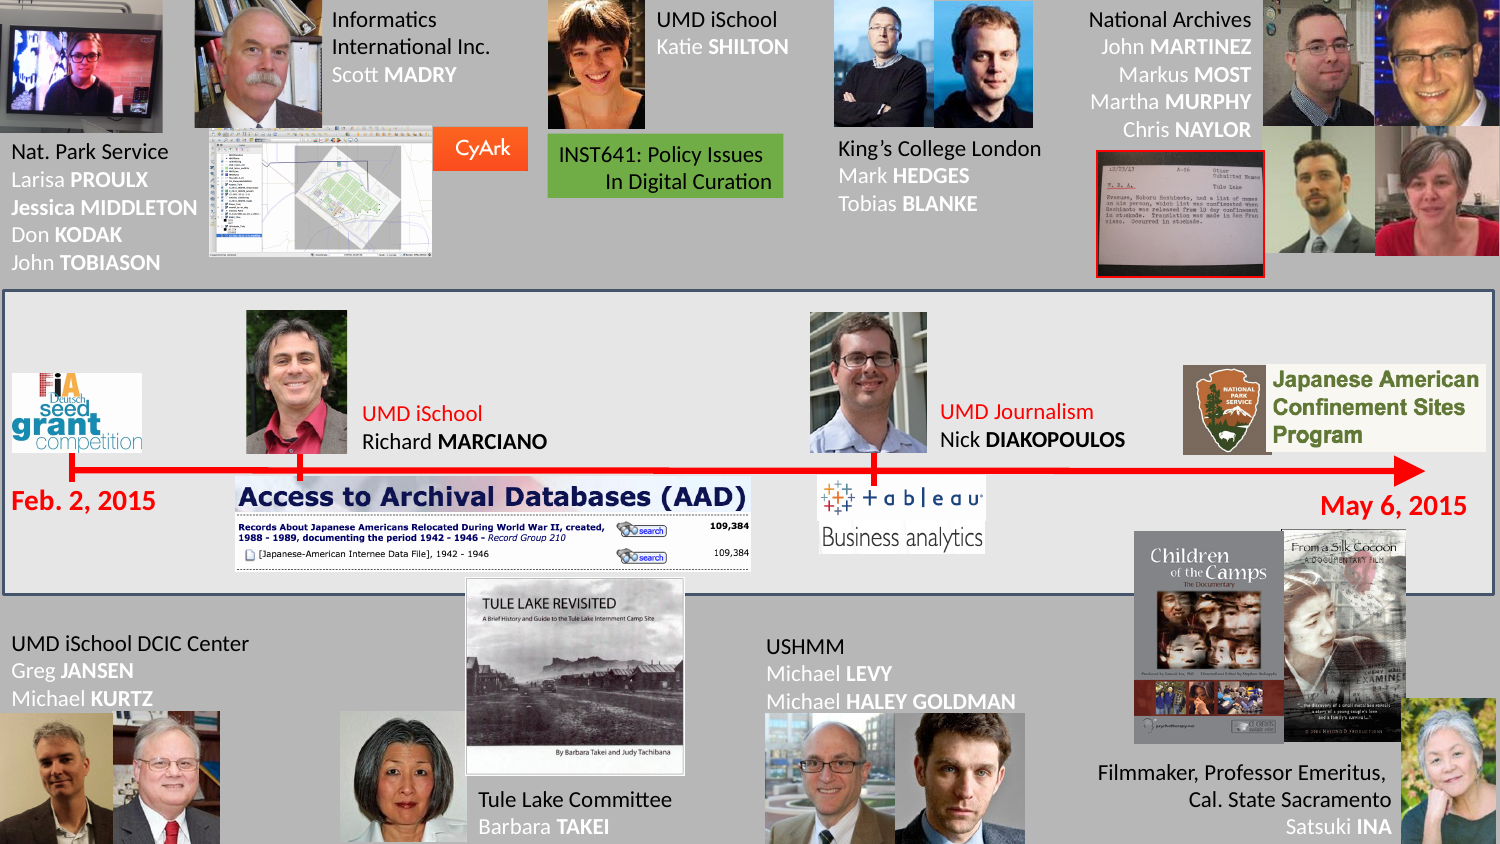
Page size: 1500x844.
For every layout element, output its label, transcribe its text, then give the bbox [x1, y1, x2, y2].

picture [194, 0, 528, 258]
text_box Filmmaker, Professor Emeritus, Cal. State Sacramento Satsuki INA [1047, 751, 1396, 843]
text_box INST641: Policy Issues In Digital Curation [547, 133, 784, 198]
picture [834, 0, 1033, 128]
picture [246, 310, 348, 454]
picture [1097, 0, 1500, 276]
text_box King’s College London Mark HEDGES Tobias BLANKE [827, 127, 1095, 219]
text_box UMD iSchool DCIC Center Greg JANSEN Michael KURTZ [0, 622, 282, 714]
text_box May 6, 2015 [1287, 481, 1500, 527]
picture [0, 0, 162, 148]
text_box [3, 290, 1494, 481]
text_box Tule Lake Committee Barbara TAKEI [470, 778, 745, 843]
picture [810, 311, 927, 453]
picture [12, 373, 143, 453]
picture [235, 476, 751, 572]
picture [817, 475, 986, 554]
text_box [3, 480, 460, 595]
picture [1183, 364, 1486, 455]
text_box National Archives John MARTINEZ Markus MOST Martha MURPHY Chris NAYLOR [1060, 0, 1260, 90]
text_box UMD iSchool Richard MARCIANO [351, 393, 590, 458]
picture [1133, 528, 1496, 844]
text_box UMD iSchool Katie SHILTON [646, 0, 828, 98]
text_box UMD Journalism Nick DIAKOPOULOS [929, 391, 1178, 456]
picture [0, 711, 220, 844]
text_box Nat. Park Service Larisa PROULX Jessica MIDDLETON Don KODAK John TOBIASON [0, 131, 239, 279]
text_box [1405, 527, 1494, 595]
picture [547, 0, 645, 130]
picture [764, 713, 1026, 844]
text_box Feb. 2, 2015 [0, 475, 203, 521]
text_box USHMM Michael LEVY Michael HALEY GOLDMAN [755, 625, 1121, 717]
text_box Informatics International Inc. Scott MADRY [324, 0, 533, 90]
text_box [689, 480, 1394, 595]
picture [340, 577, 685, 842]
